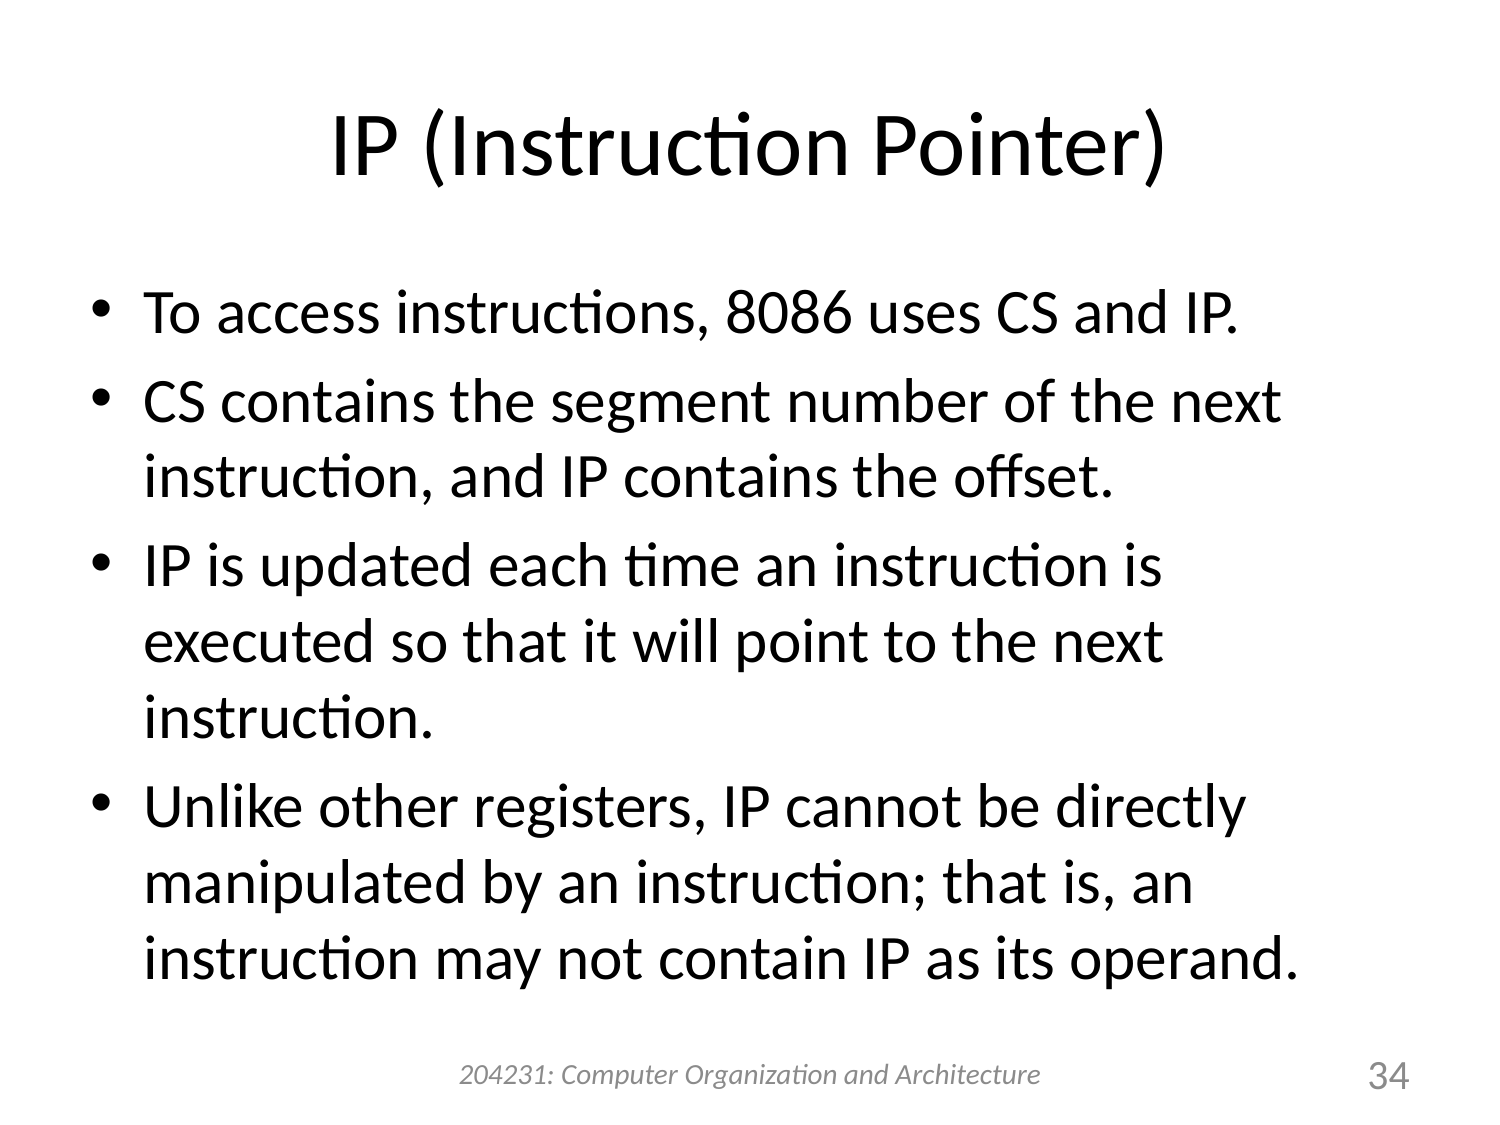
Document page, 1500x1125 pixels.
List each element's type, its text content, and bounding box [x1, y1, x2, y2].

slide_number 34 [1074, 1042, 1425, 1103]
list To access instructions, 8086 uses CS and IP. CS contains the segment number of the next instruction, and IP contains the offset. IP is updated each time an instruction is executed so that it will point to the next instruction. Unlike other registers, IP cannot be directly manipulated by an instruction; that is, an instruction may not contain IP as its operand. [75, 262, 1425, 1005]
title IP (Instruction Pointer) [75, 45, 1425, 233]
footer 204231: Computer Organization and Architecture [76, 1042, 1074, 1103]
